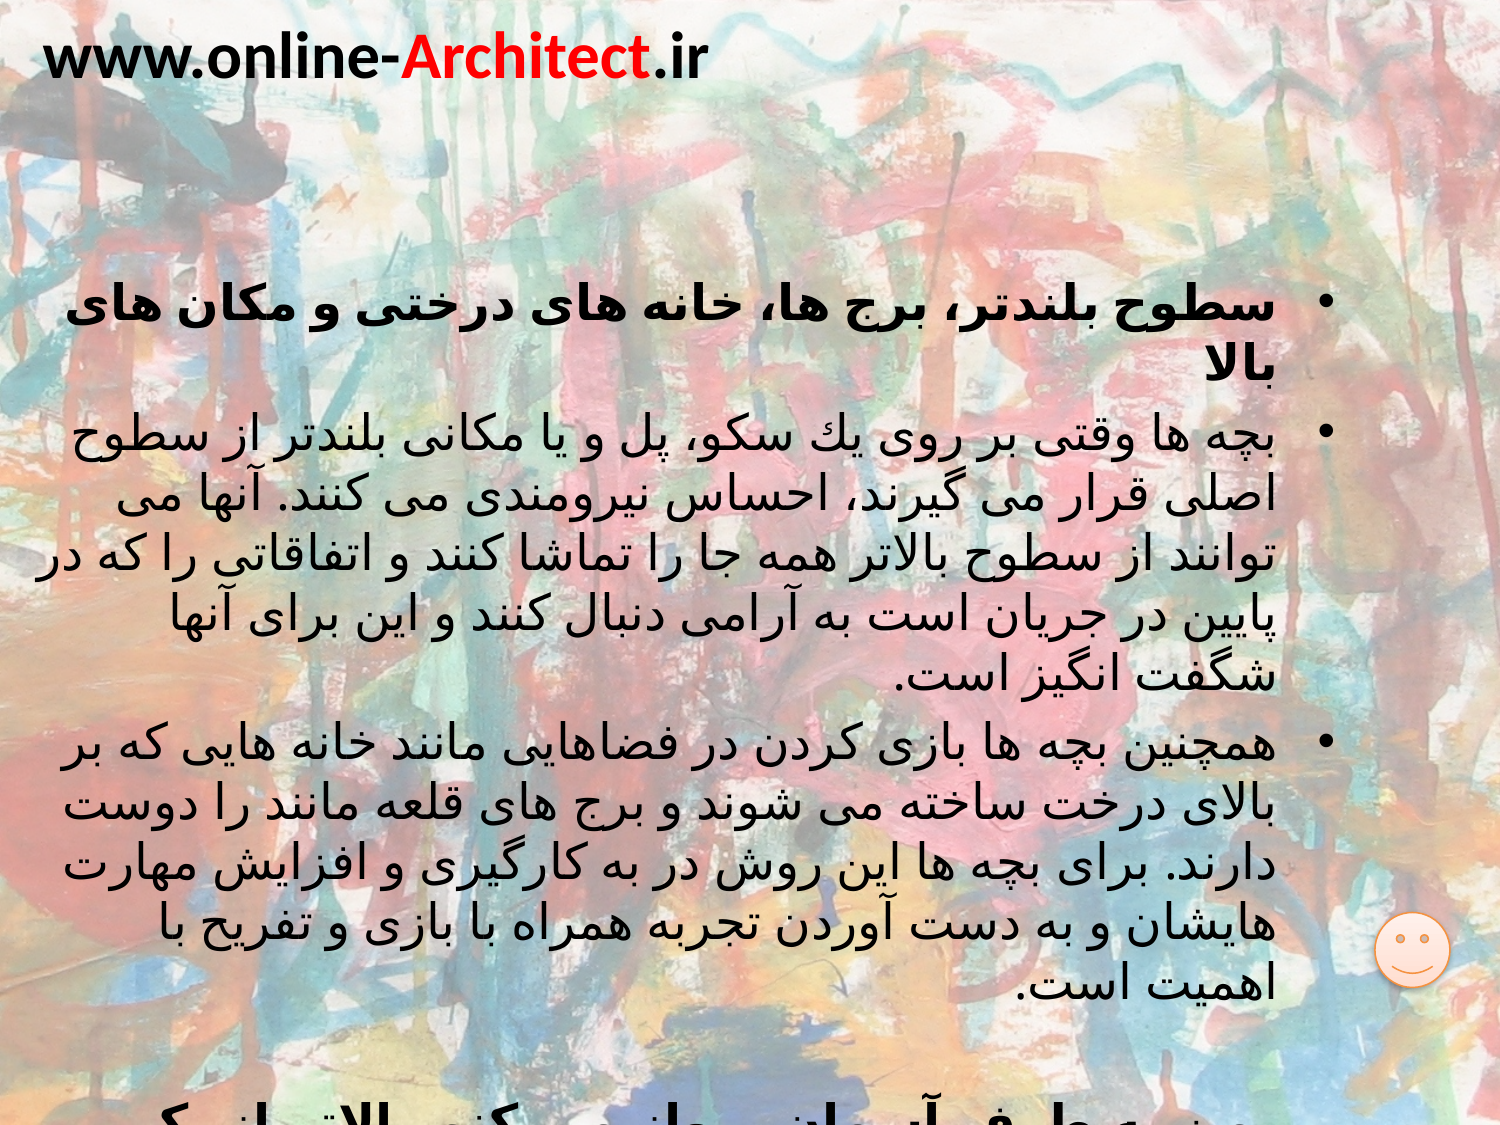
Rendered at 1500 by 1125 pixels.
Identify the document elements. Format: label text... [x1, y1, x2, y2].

text_box www.online-Architect.ir [28, 4, 724, 99]
text_box [1374, 911, 1451, 989]
list سطوح بلندتر، برج ها، خانه های درختی و مكان های بالا بچه ها وقتی بر روی یك سكو، پل و یا مكانی بلندتر از سطوح اصلی قرار می گیرند، احساس نیرومندی می كنند. آنها می توانند از سطوح بالاتر همه جا را تماشا كنند و اتفاقاتی را كه در پایین در جریان است به آرامی دنبال كنند و این برای آنها شگفت انگیز است. همچنین بچه ها بازی كردن در فضاهایی مانند خانه هایی كه بر بالای درخت ساخته می شوند و برج های قلعه مانند را دوست دارند. برای بچه ها این روش در به كارگیری و افزایش مهارت هایشان و به دست آوردن تجربه همراه با بازی و تفریح با اهمیت است. من به طرف آسمان پرواز می کنم بالاتر از یک پرنده، مامان می توانی من را نگاه کنی؟ [0, 262, 1350, 1005]
